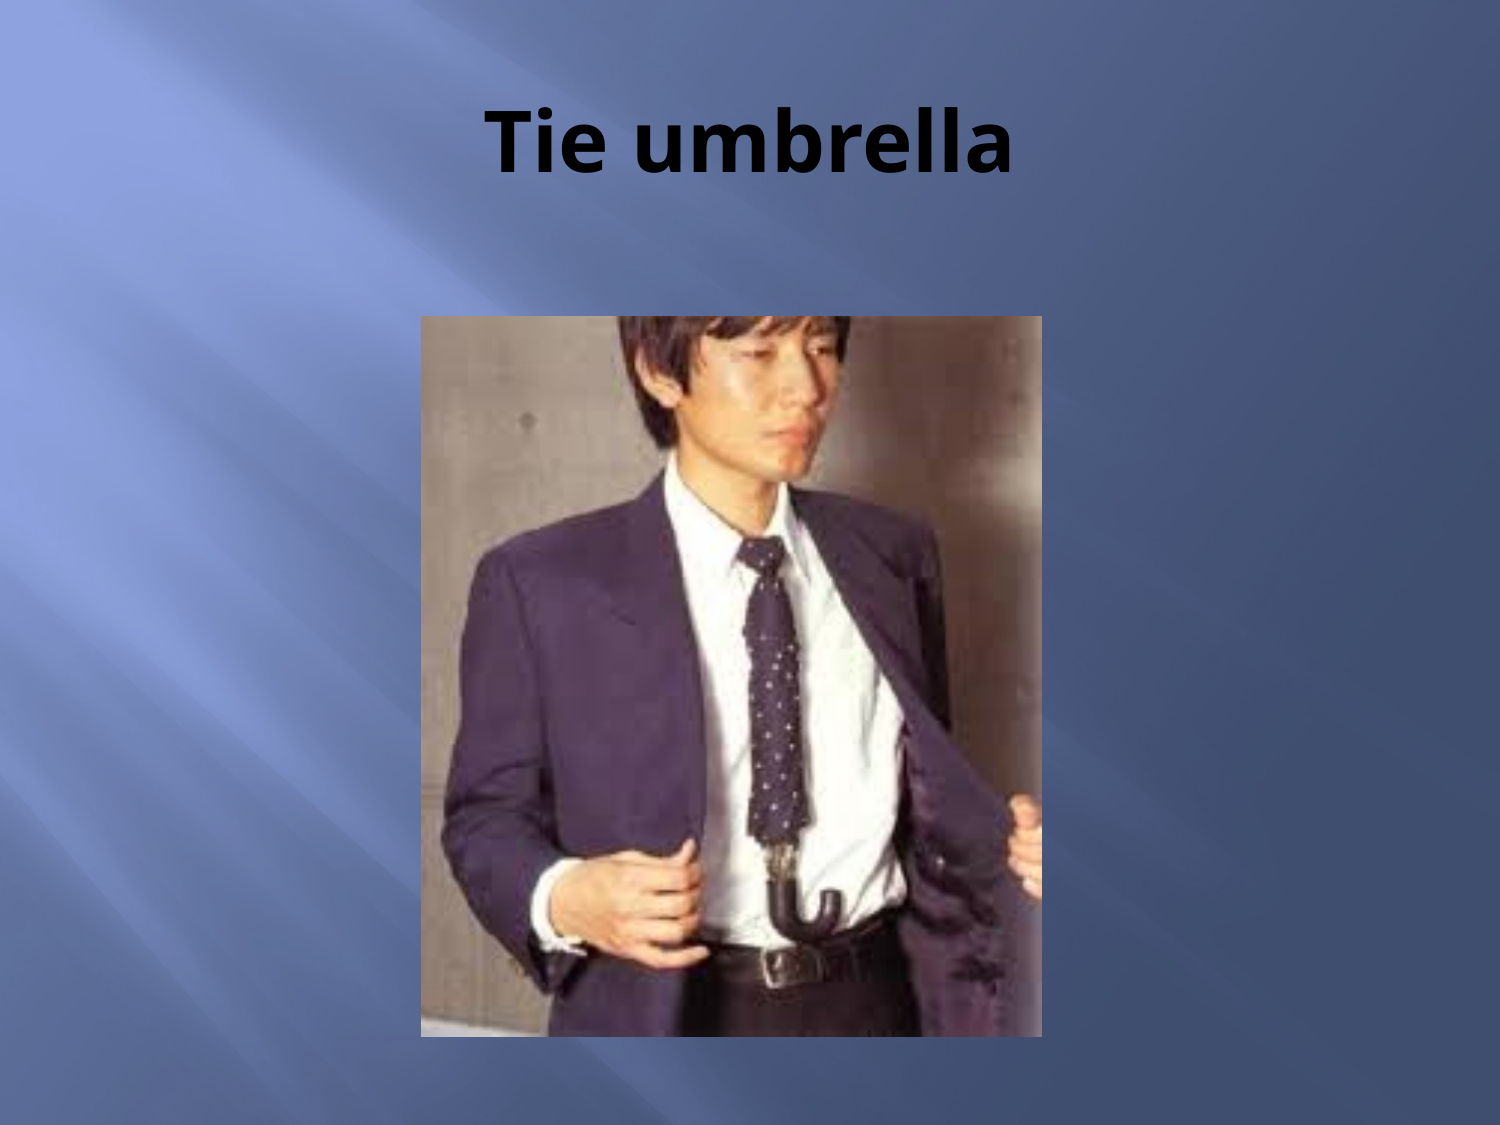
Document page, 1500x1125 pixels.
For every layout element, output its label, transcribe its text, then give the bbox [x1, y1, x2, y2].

title Tie umbrella [75, 45, 1425, 233]
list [421, 316, 1042, 1038]
